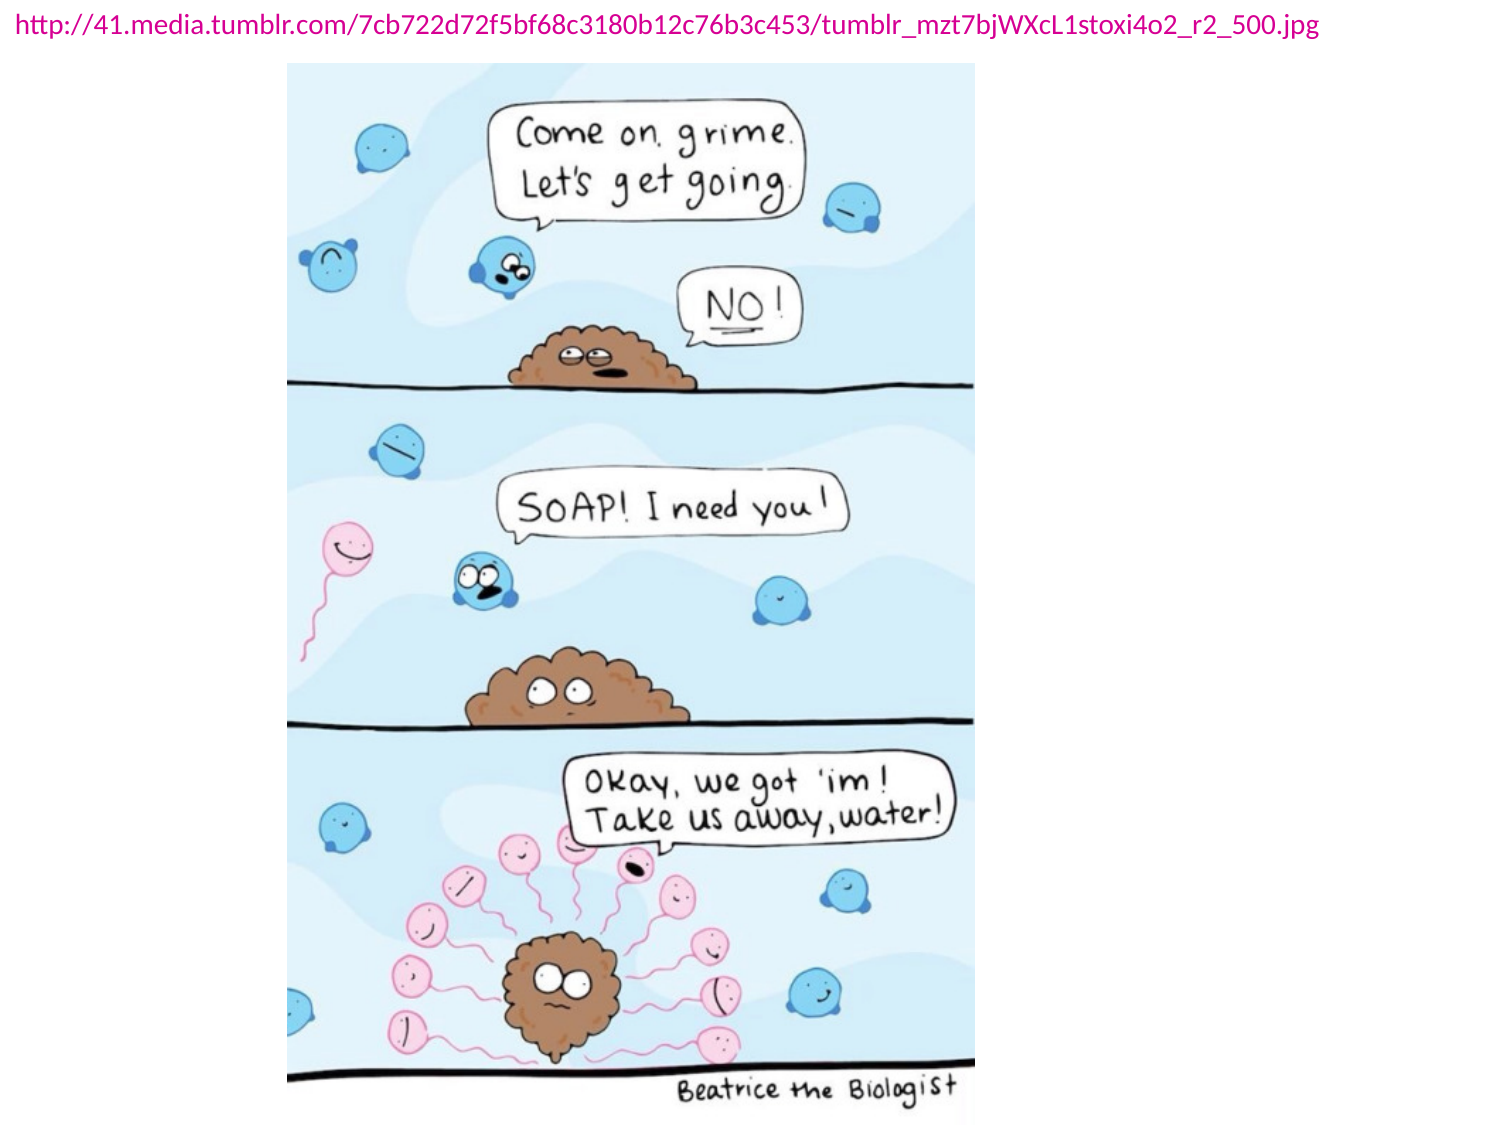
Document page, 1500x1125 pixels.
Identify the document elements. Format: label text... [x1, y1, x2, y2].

text_box http://41.media.tumblr.com/7cb722d72f5bf68c3180b12c76b3c453/tumblr_mzt7bjWXcL1stoxi4o2_r2_500.jpg [0, 0, 1488, 48]
picture [287, 63, 976, 1125]
